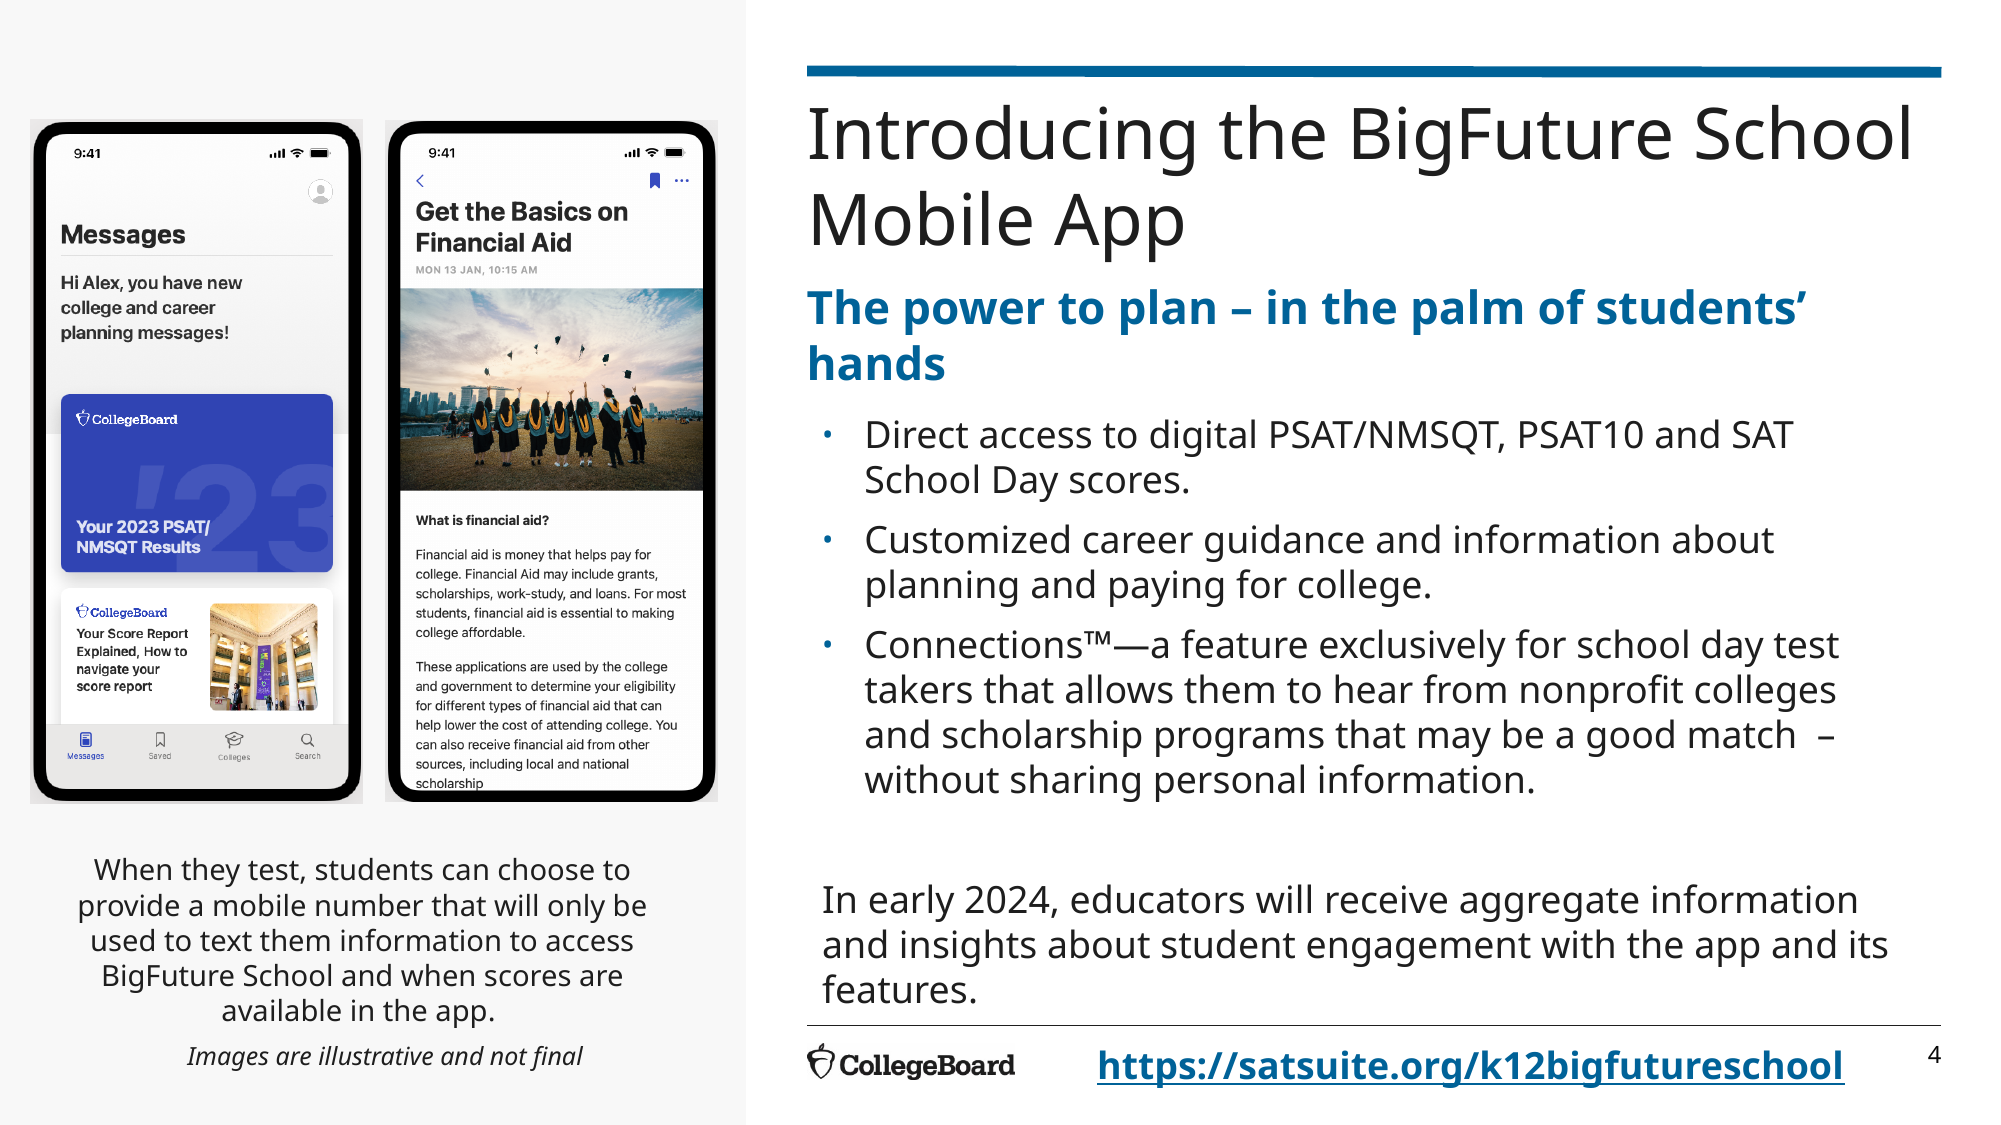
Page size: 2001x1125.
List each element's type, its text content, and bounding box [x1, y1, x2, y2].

picture [30, 119, 363, 804]
text_box Images are illustrative and not final [92, 1034, 679, 1077]
text_box The power to plan – in the palm of students’ hands [791, 271, 1930, 340]
text_box https://satsuite.org/k12bigfutureschool [1021, 1034, 1920, 1095]
title Introducing the BigFuture School Mobile App [806, 88, 2000, 157]
text_box When they test, students can choose to provide a mobile number that will only be used to text them information to access BigFuture School and when scores are available in the app. [35, 844, 690, 1037]
picture [385, 120, 718, 802]
list Direct access to digital PSAT/NMSQT, PSAT10 and SAT School Day scores. Customized career guidance and information about planning and paying for college. Connections™—a feature exclusively for school day test takers that allows them to hear from nonprofit colleges and scholarship programs that may be a good match – without sharing personal information. In early 2024, educators will receive aggregate information and insights about student engagement with the app and its features. [807, 403, 1910, 1125]
